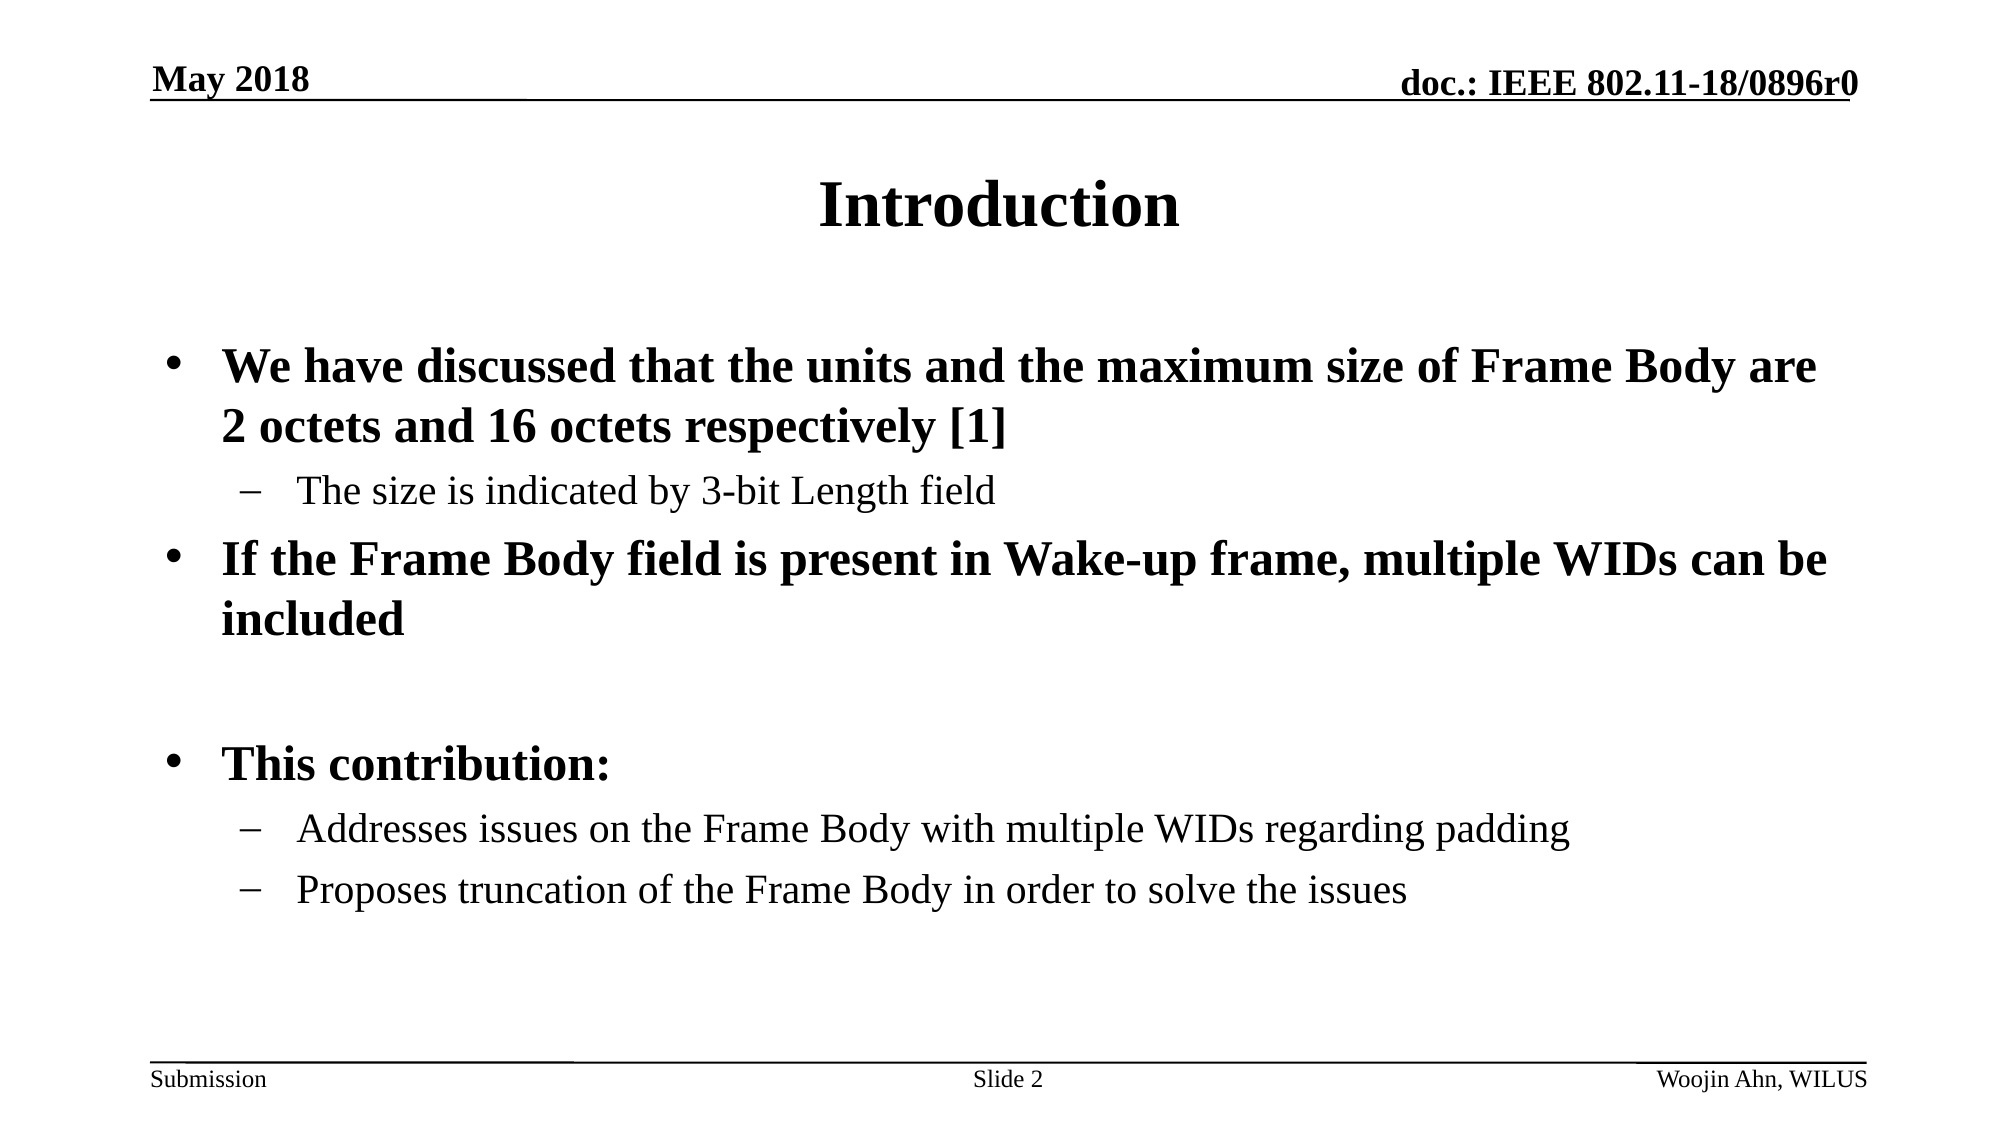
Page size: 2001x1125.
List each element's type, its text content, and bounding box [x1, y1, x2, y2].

slide_number Slide 2 [950, 1061, 1067, 1123]
title Introduction [149, 112, 1850, 288]
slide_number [152, 54, 563, 100]
list We have discussed that the units and the maximum size of Frame Body are 2 octets and 16 octets respectively [1] The size is indicated by 3-bit Length field If the Frame Body field is present in Wake-up frame, multiple WIDs can be included This contribution: Addresses issues on the Frame Body with multiple WIDs regarding padding Proposes truncation of the Frame Body in order to solve the issues [149, 324, 1850, 1000]
footer Woojin Ahn, WILUS [1171, 1061, 1869, 1093]
